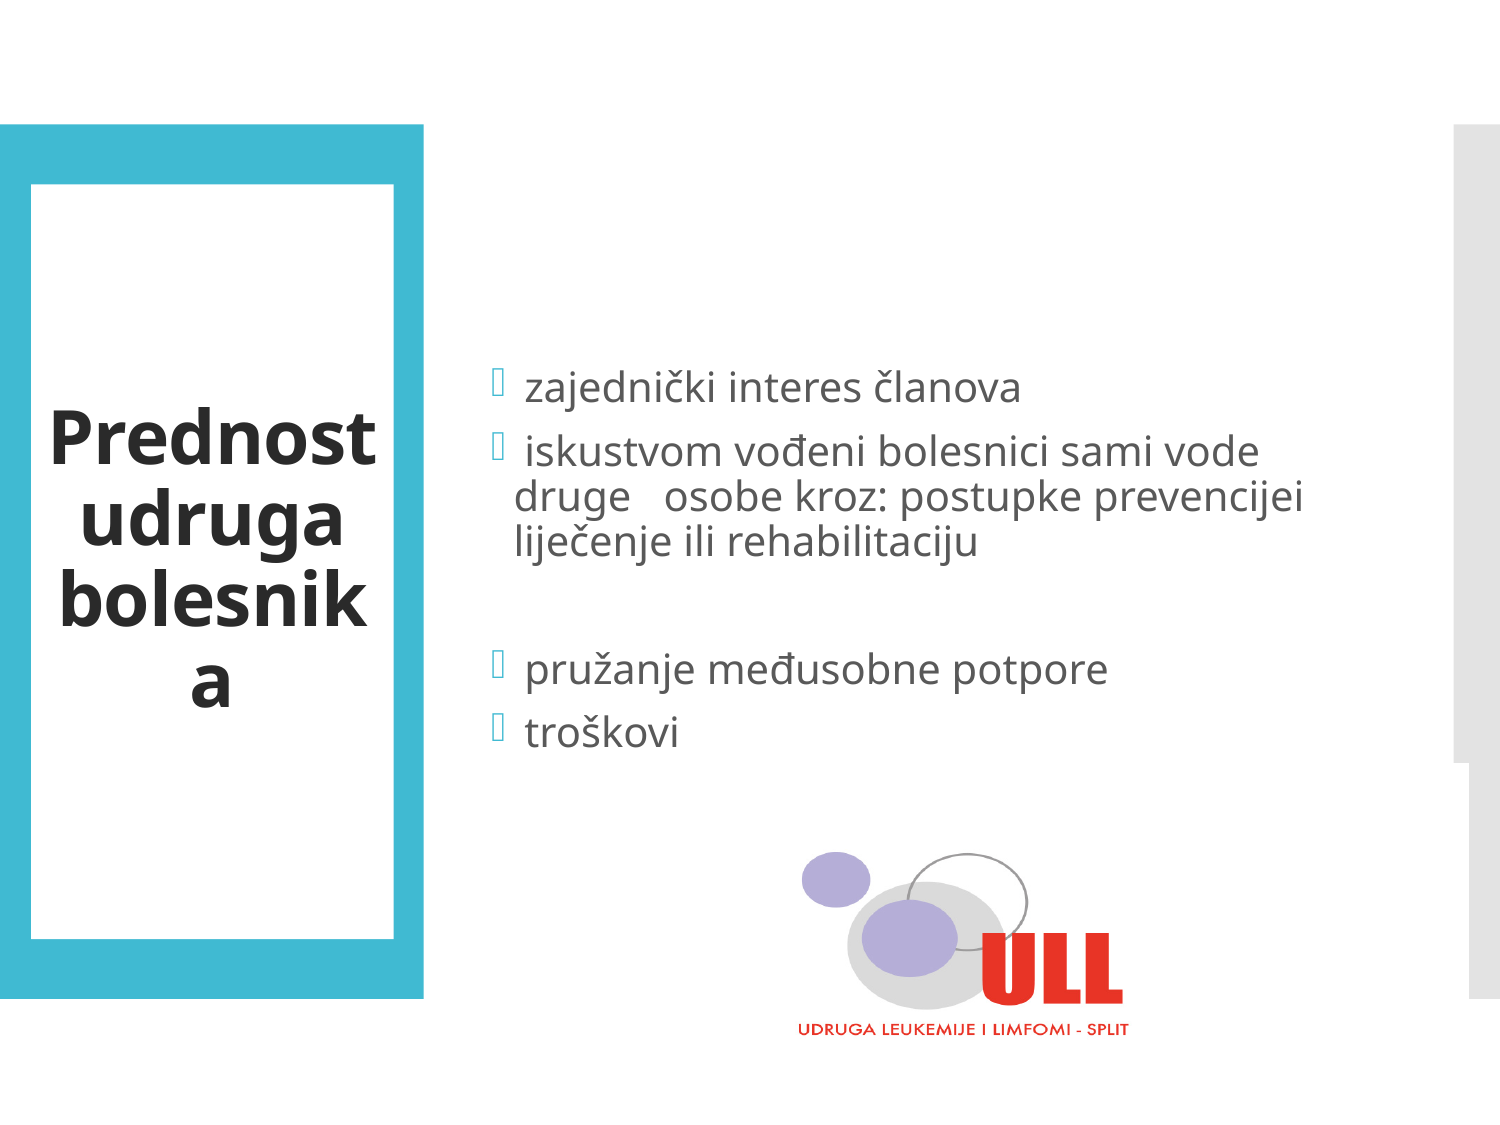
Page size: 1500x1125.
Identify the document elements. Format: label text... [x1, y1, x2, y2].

title Prednost udruga bolesnika [31, 184, 394, 940]
picture [456, 762, 1470, 1125]
list zajednički interes članova iskustvom vođeni bolesnici sami vode druge osobe kroz: postupke prevencijei liječenje ili rehabilitaciju pružanje međusobne potpore troškovi [476, 141, 1400, 762]
